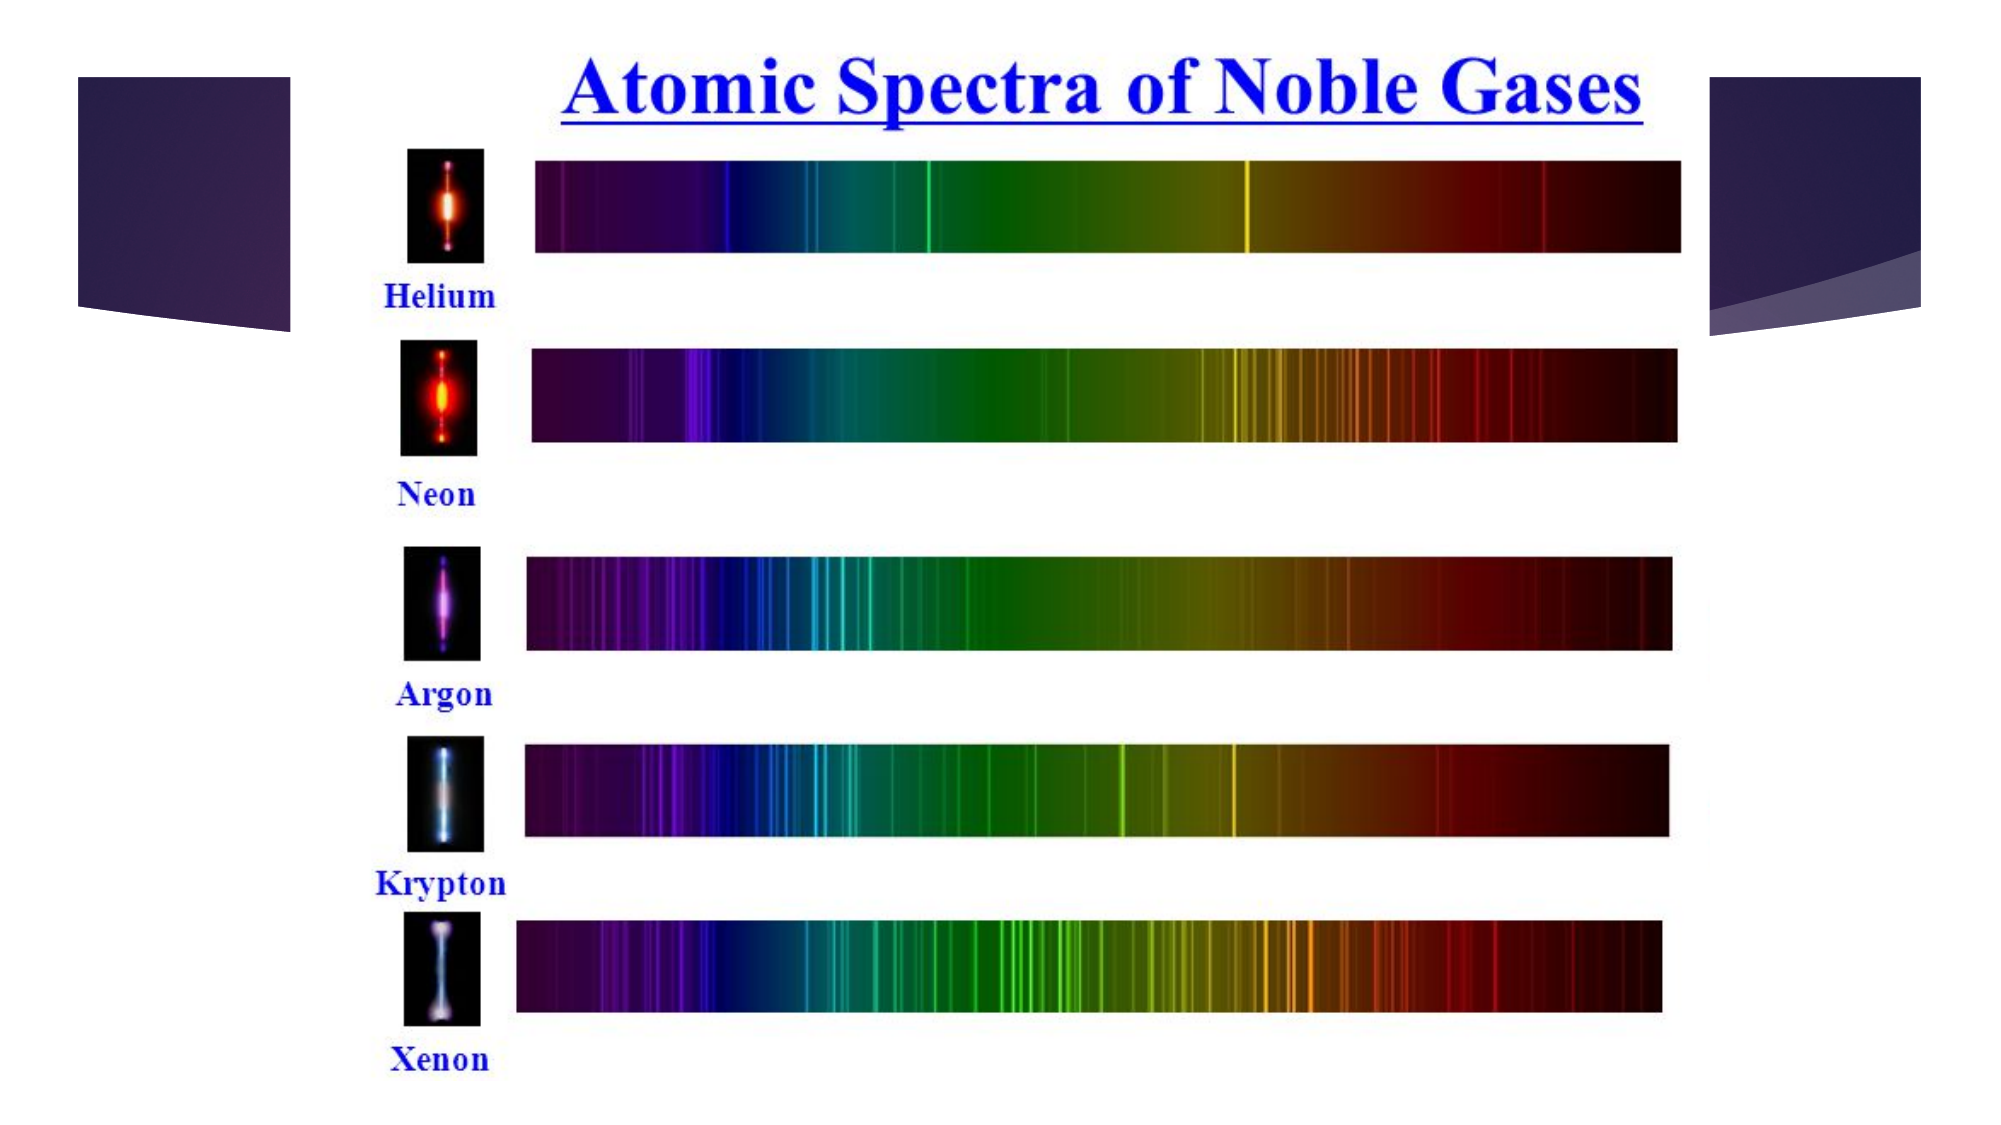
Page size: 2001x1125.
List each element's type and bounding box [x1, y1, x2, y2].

list [290, 0, 1710, 1081]
